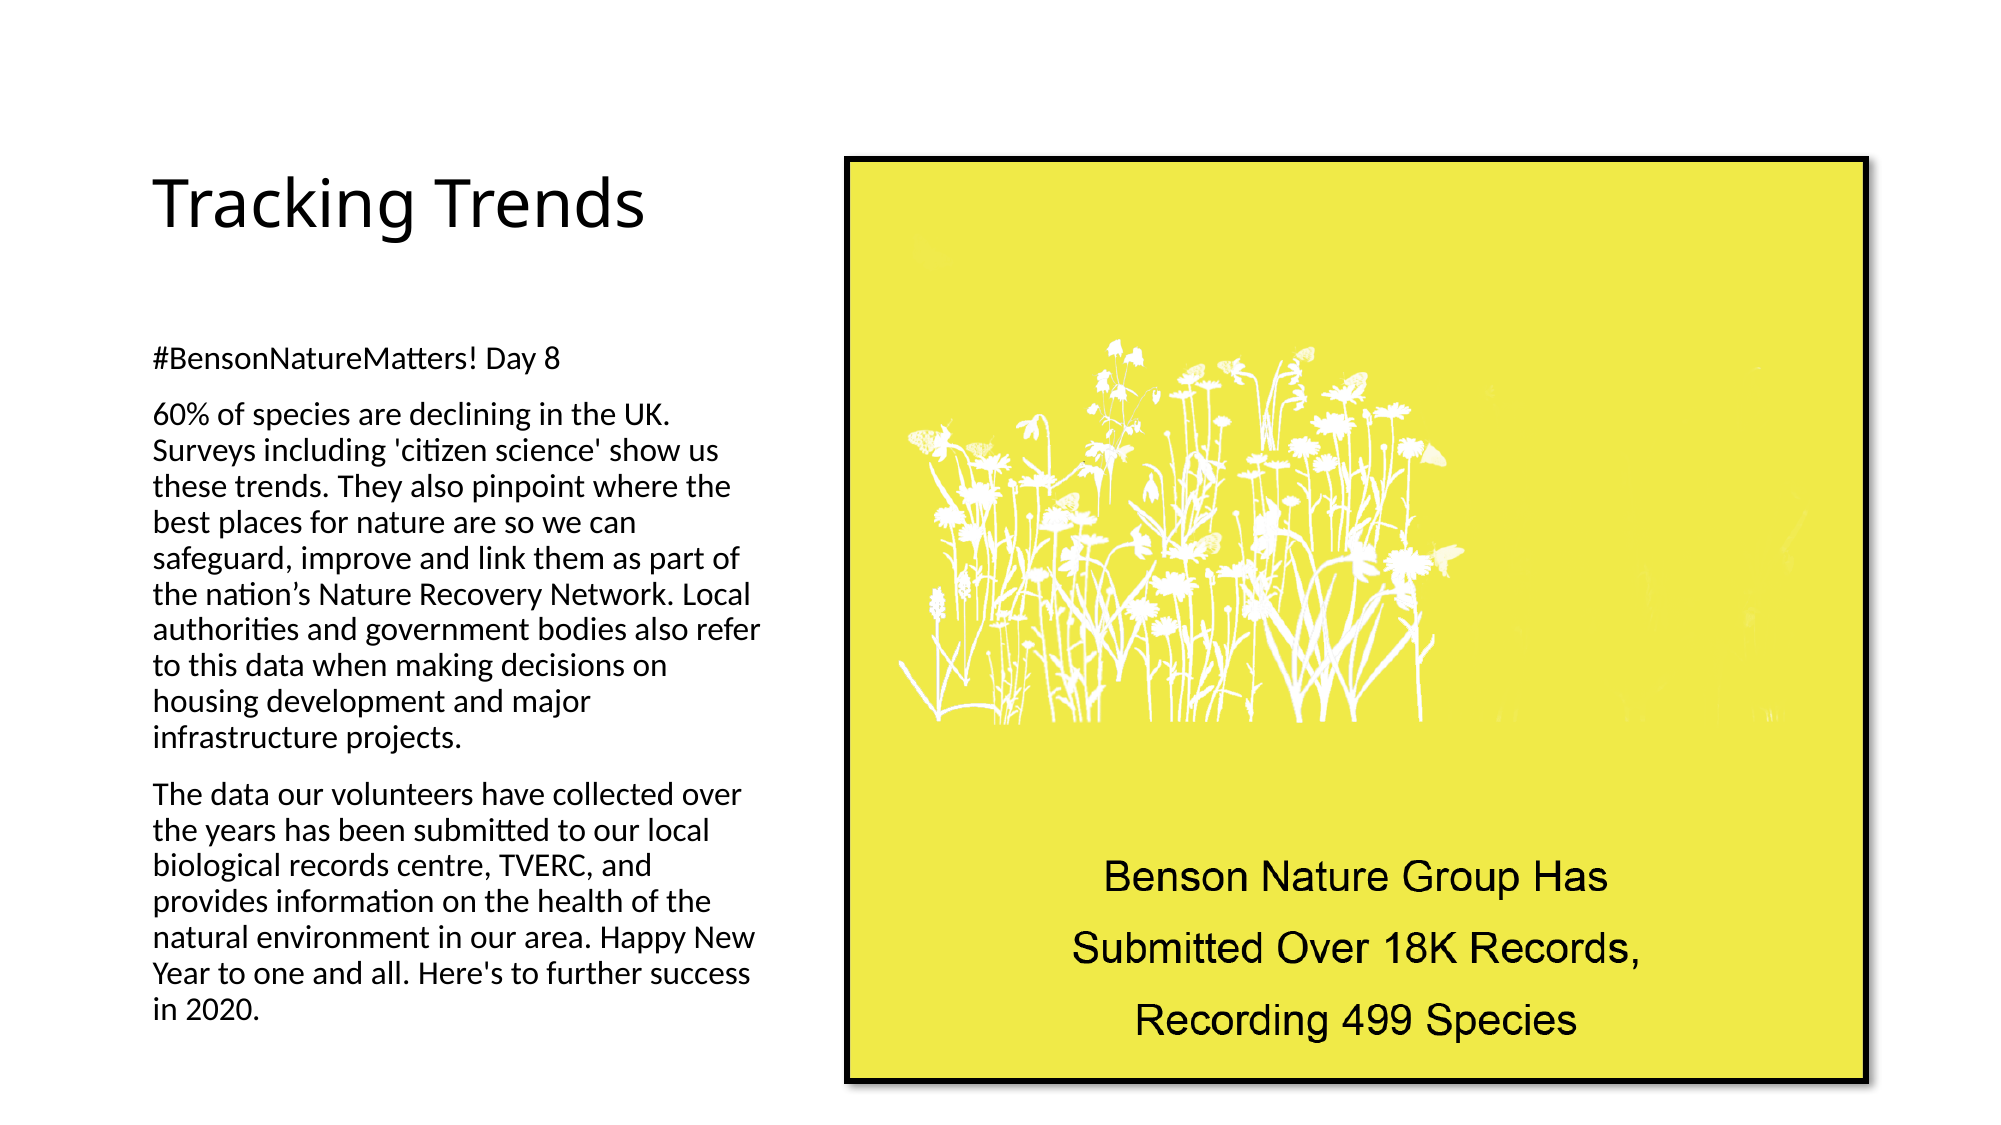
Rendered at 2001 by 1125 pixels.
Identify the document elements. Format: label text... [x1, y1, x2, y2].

picture [850, 161, 1863, 1078]
list #BensonNatureMatters! Day 8 60% of species are declining in the UK. Surveys including 'citizen science' show us these trends. They also pinpoint where the best places for nature are so we can safeguard, improve and link them as part of the nation’s Nature Recovery Network. Local authorities and government bodies also refer to this data when making decisions on housing development and major infrastructure projects. The data our volunteers have collected over the years has been submitted to our local biological records centre, TVERC, and provides information on the health of the natural environment in our area. Happy New Year to one and all. Here's to further success in 2020. [137, 272, 783, 1050]
title Tracking Trends [137, 75, 783, 250]
